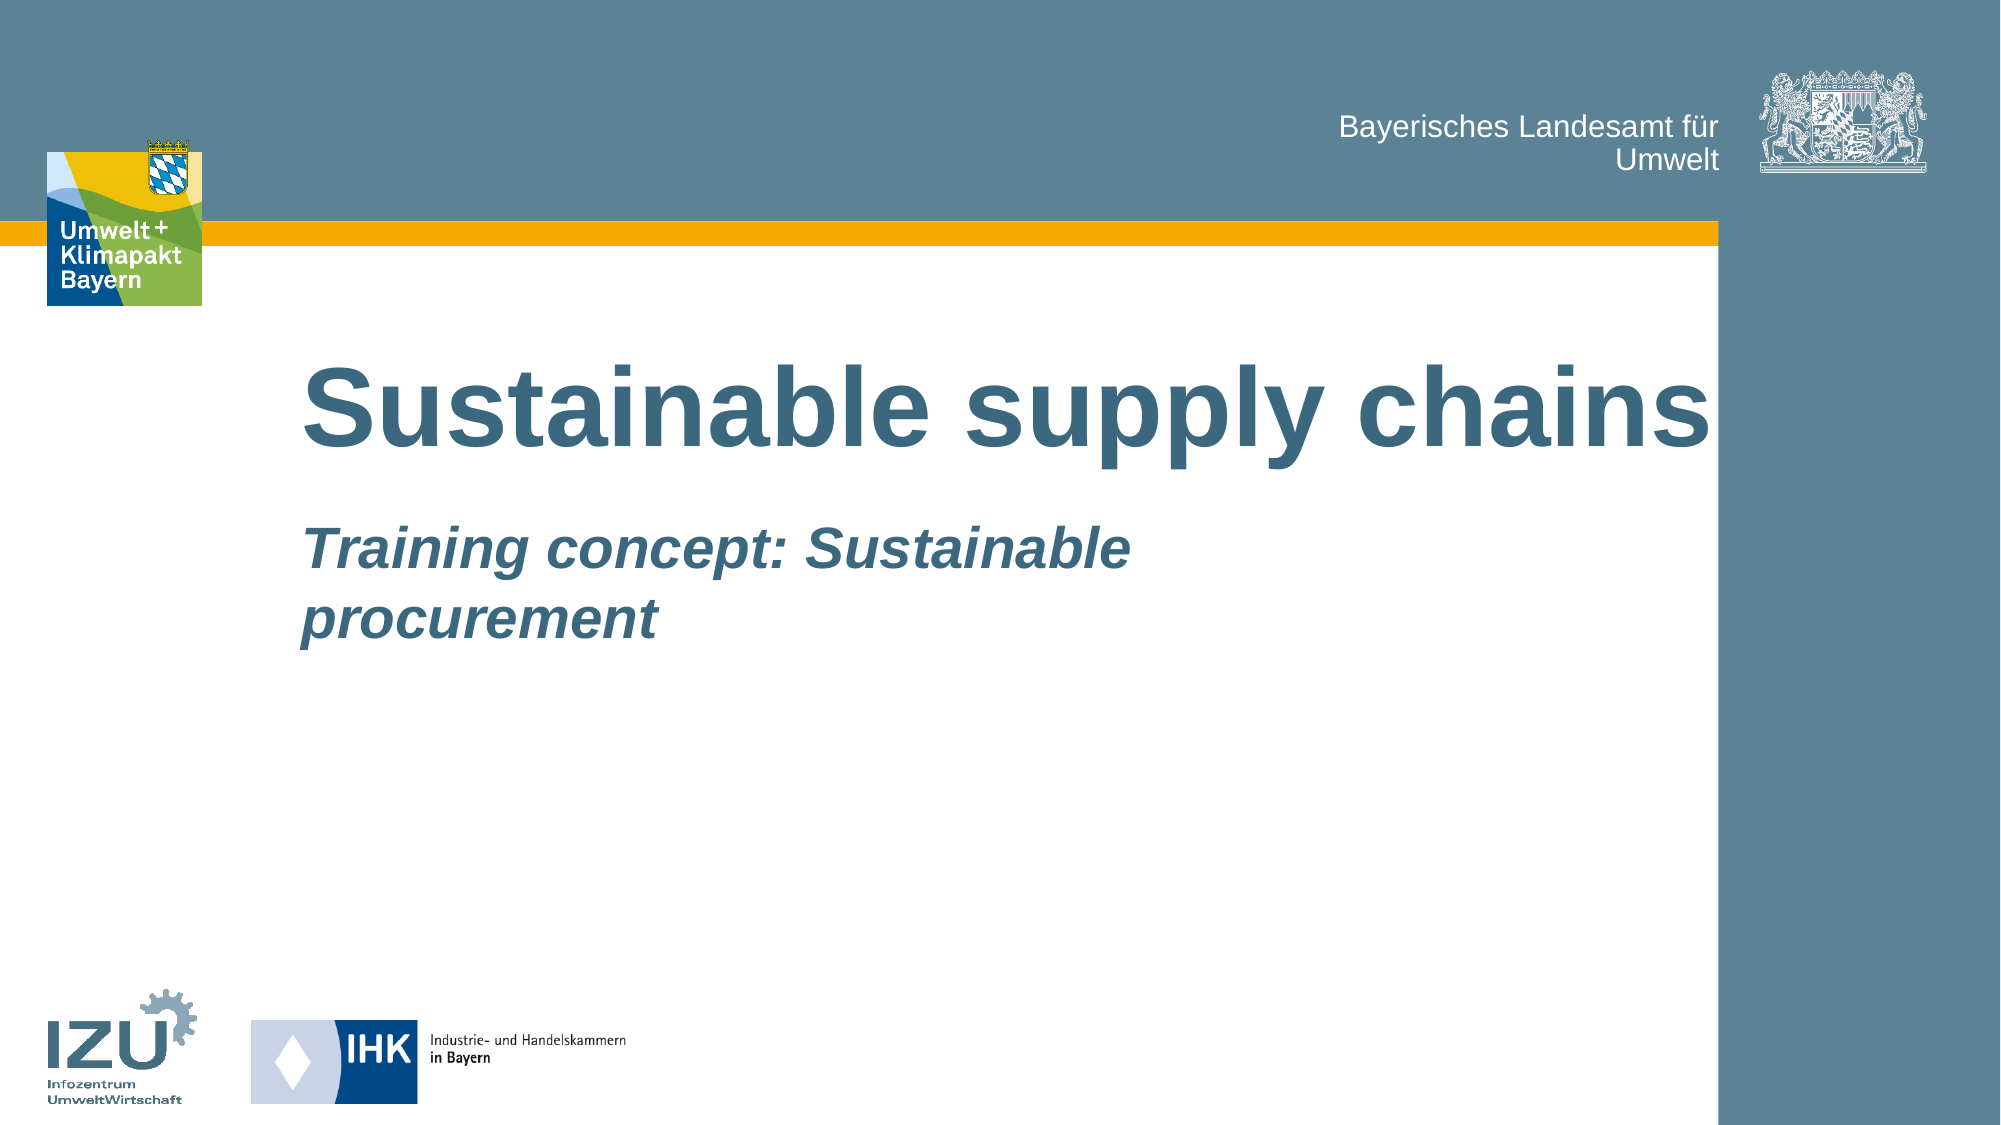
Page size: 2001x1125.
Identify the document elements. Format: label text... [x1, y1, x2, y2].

picture [1751, 67, 1936, 179]
picture [47, 140, 202, 306]
text_box Sustainable supply chains [301, 326, 1813, 476]
picture [251, 1020, 666, 1104]
subtitle Training concept: Sustainable procurement [301, 502, 1483, 941]
picture [48, 989, 197, 1104]
